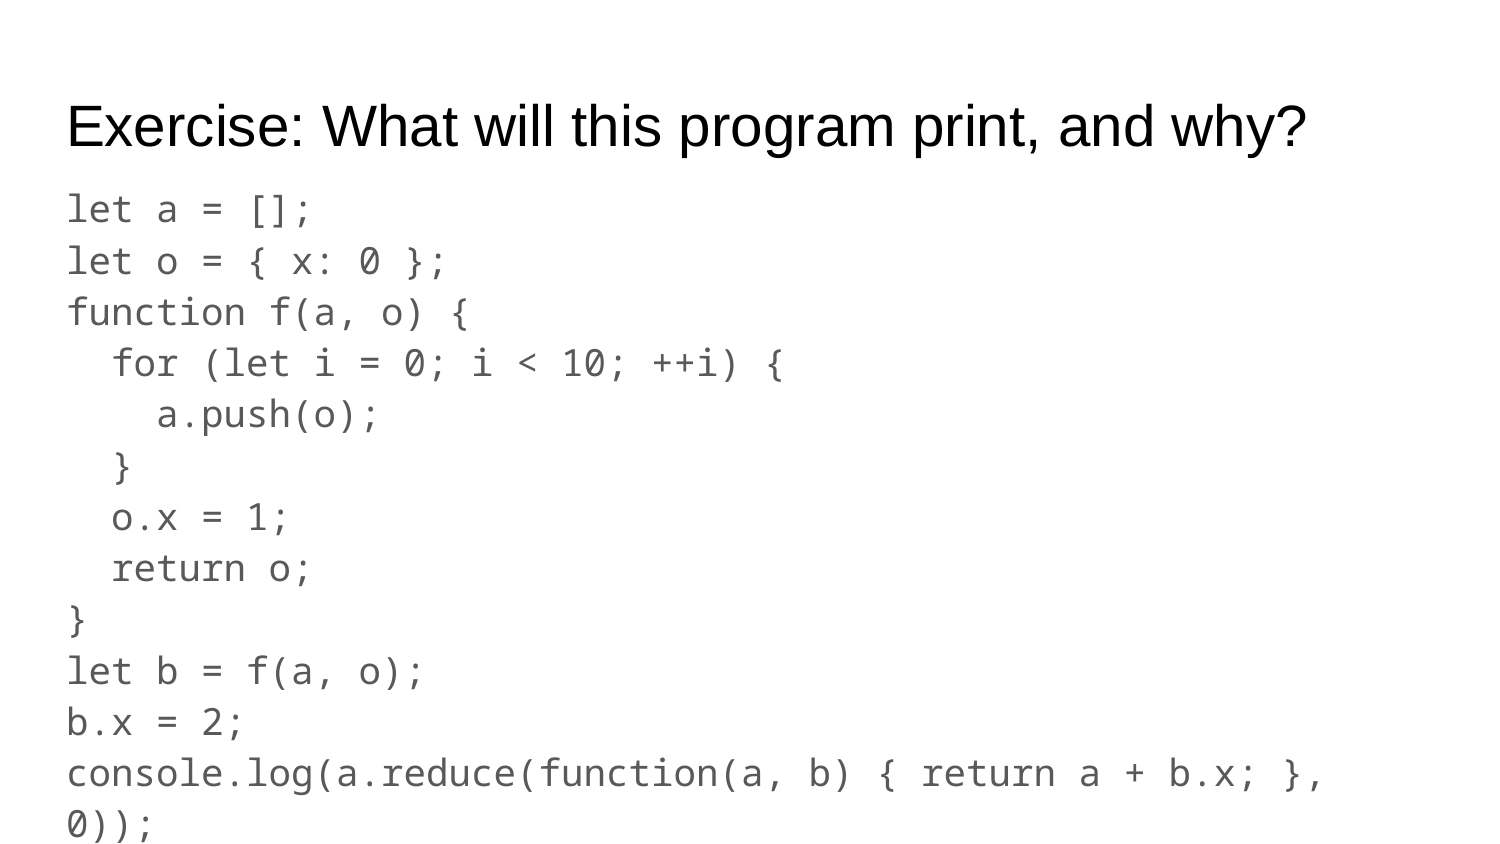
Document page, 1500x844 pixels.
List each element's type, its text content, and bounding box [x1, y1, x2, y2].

title Exercise: What will this program print, and why? [51, 72, 1449, 164]
list let a = []; let o = { x: 0 }; function f(a, o) { for (let i = 0; i < 10; ++i) { a.push(o); } o.x = 1; return o; } let b = f(a, o); b.x = 2; console.log(a.reduce(function(a, b) { return a + b.x; }, 0)); [51, 164, 1449, 808]
